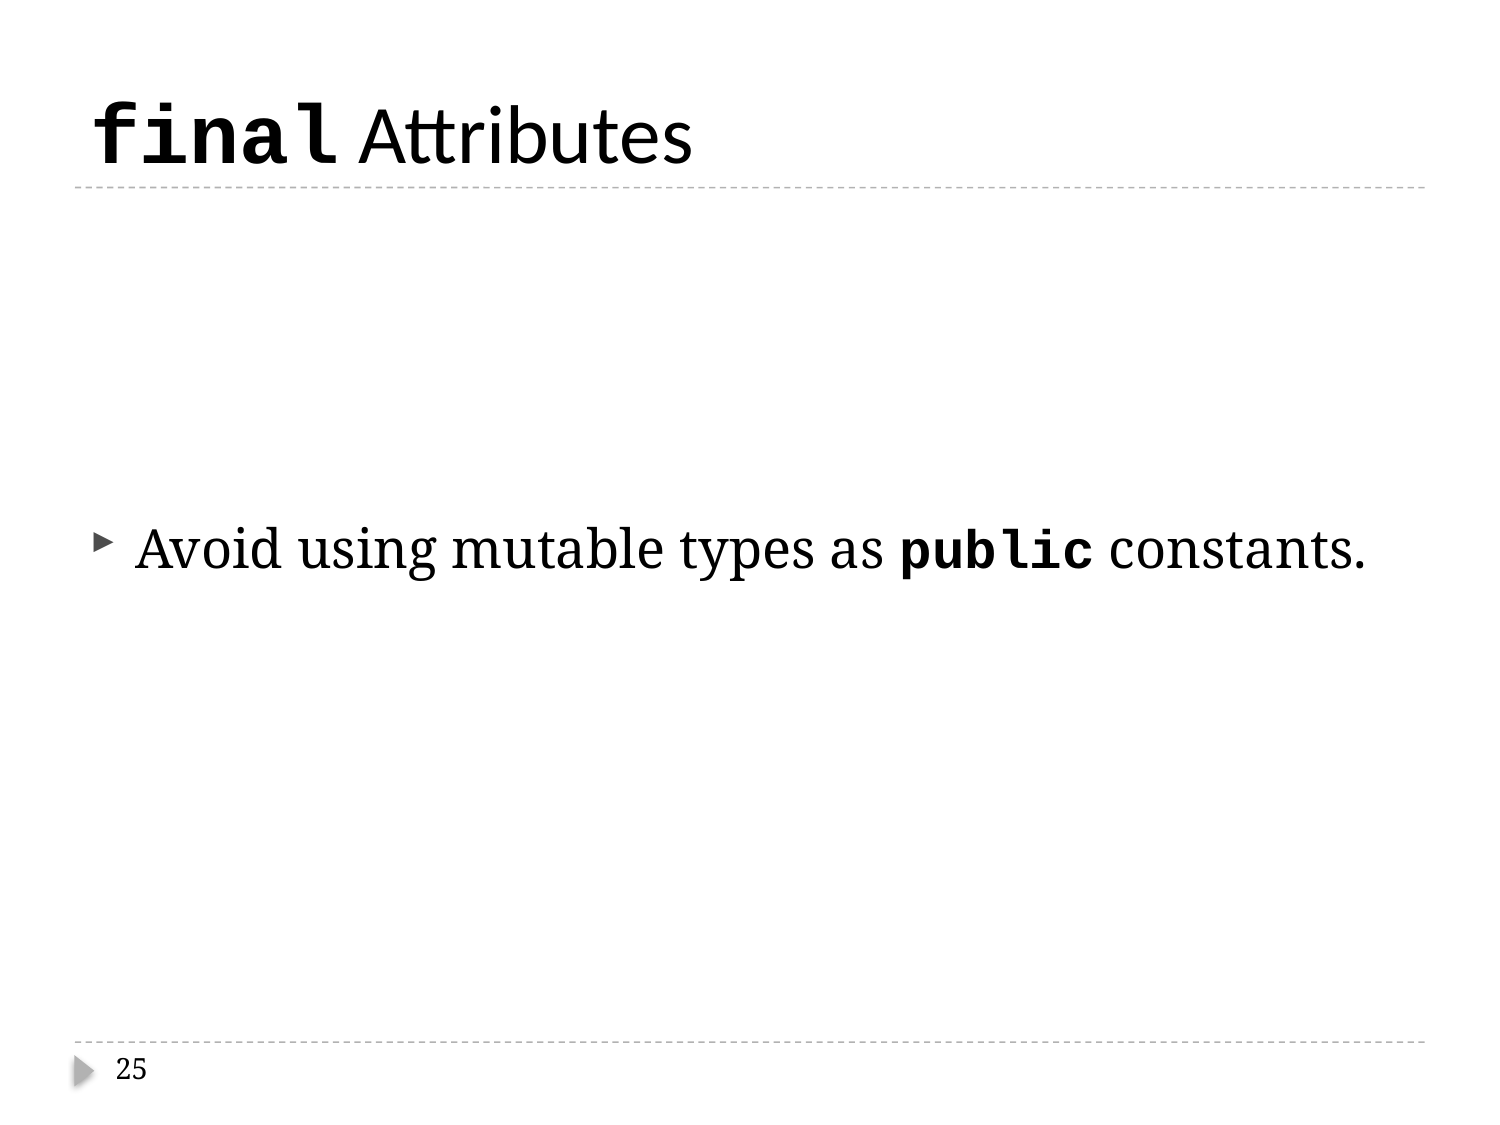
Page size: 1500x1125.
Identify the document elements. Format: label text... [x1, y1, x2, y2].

list Avoid using mutable types as public constants. [74, 506, 1426, 619]
slide_number 25 [100, 1042, 426, 1103]
title final Attributes [74, 24, 1426, 188]
